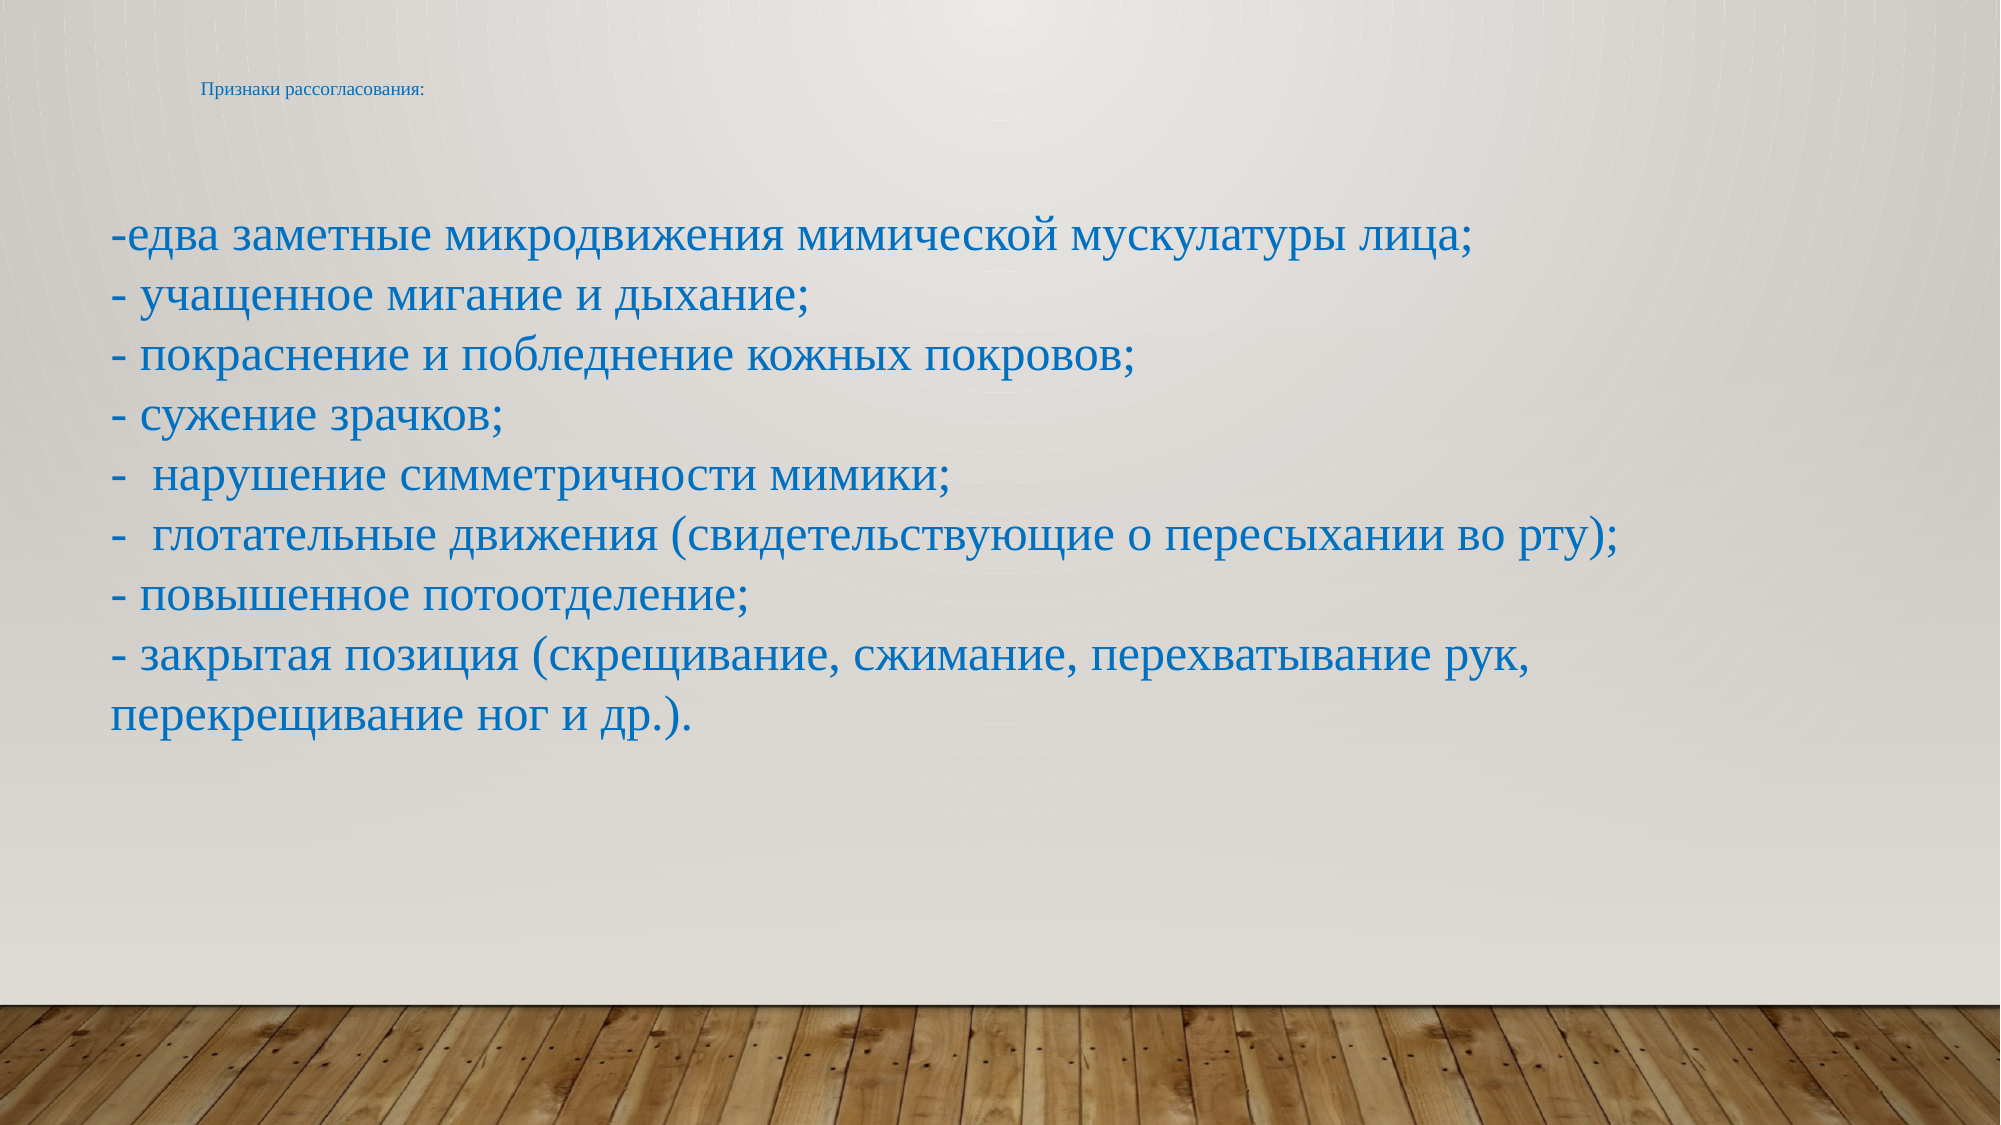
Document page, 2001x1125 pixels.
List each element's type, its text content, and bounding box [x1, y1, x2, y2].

picture [0, 1005, 2000, 1125]
text_box -едва заметные микродвижения мимической мускулатуры лица; - учащенное мигание и дыхание; - покраснение и побледнение кожных покровов; - сужение зрачков; - нарушение симметричности мимики; - глотательные движения (свидетельствующие о пересыхании во рту); - повышенное потоотделение; - закрытая позиция (скрещивание, сжимание, перехватывание рук, перекрещивание ног и др.). [95, 193, 1746, 748]
title Признаки рассогласования: [185, 71, 1719, 131]
